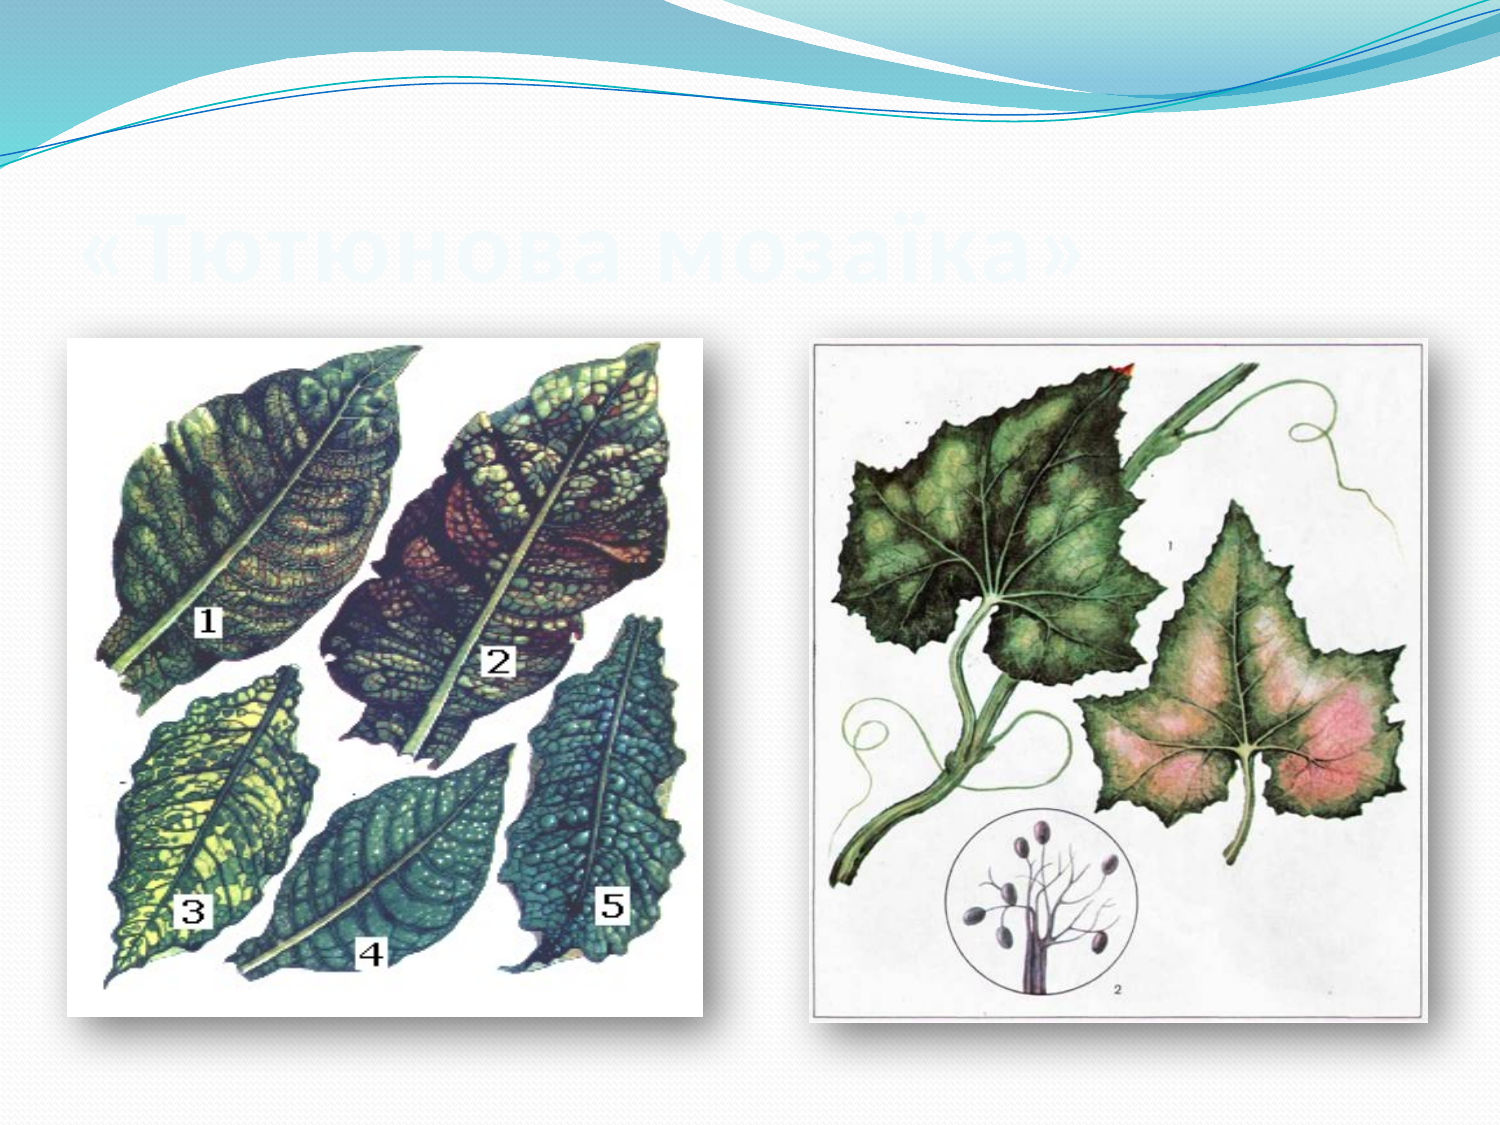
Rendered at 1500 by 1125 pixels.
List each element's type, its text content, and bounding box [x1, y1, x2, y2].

picture [67, 337, 703, 1017]
title «Тютюнова мозаїка» [75, 115, 1425, 303]
picture [808, 337, 1428, 1023]
